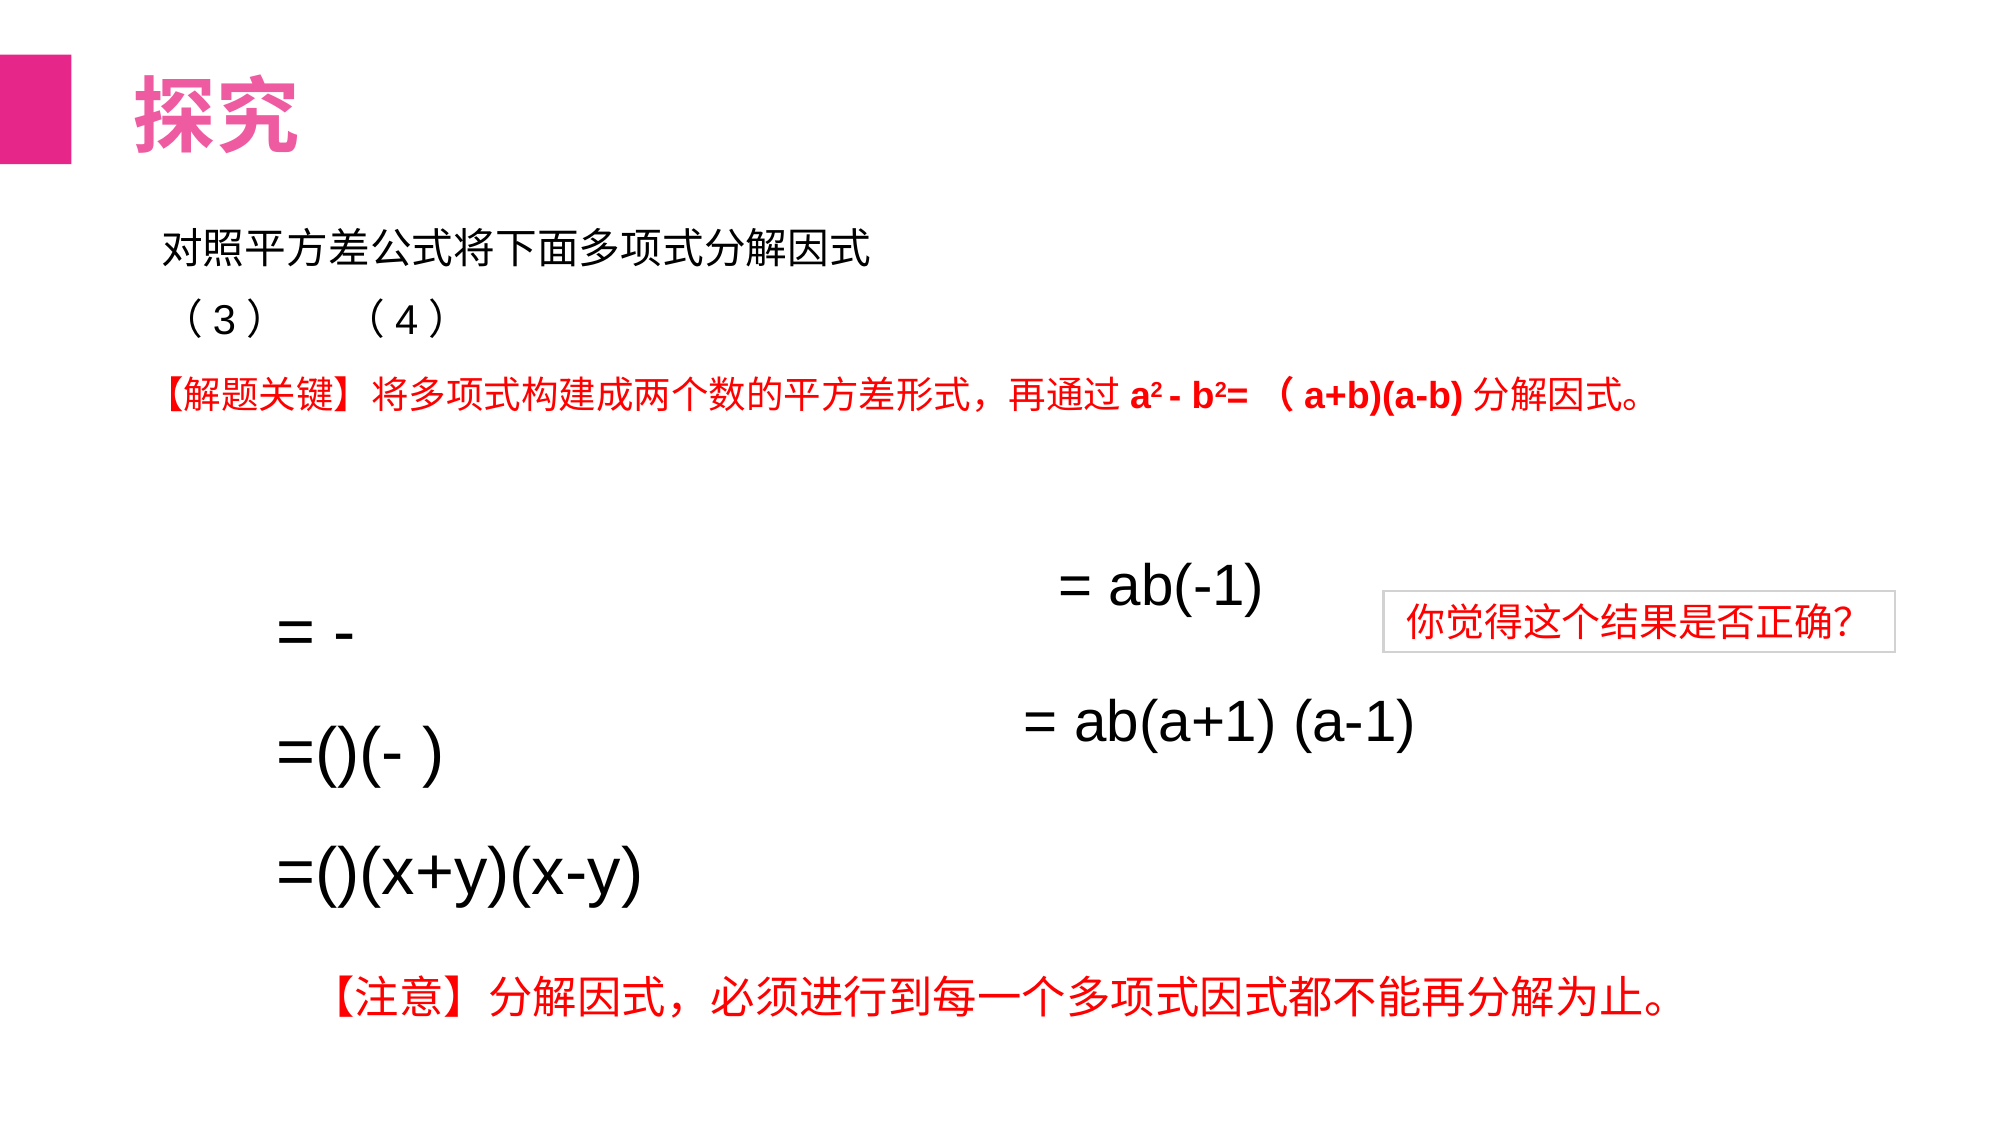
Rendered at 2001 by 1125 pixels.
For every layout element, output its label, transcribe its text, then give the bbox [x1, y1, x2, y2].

text_box = ab(a+1) (a-1) [1009, 641, 1432, 761]
text_box 探究 [118, 55, 688, 171]
text_box 你觉得这个结果是否正确？ [1382, 590, 1896, 653]
text_box 【注意】分解因式，必须进行到每一个多项式因式都不能再分解为止。 [295, 961, 1705, 1030]
text_box 【解题关键】将多项式构建成两个数的平方差形式，再通过a2 - b2=（a+b)(a-b)分解因式。 [131, 364, 1651, 424]
